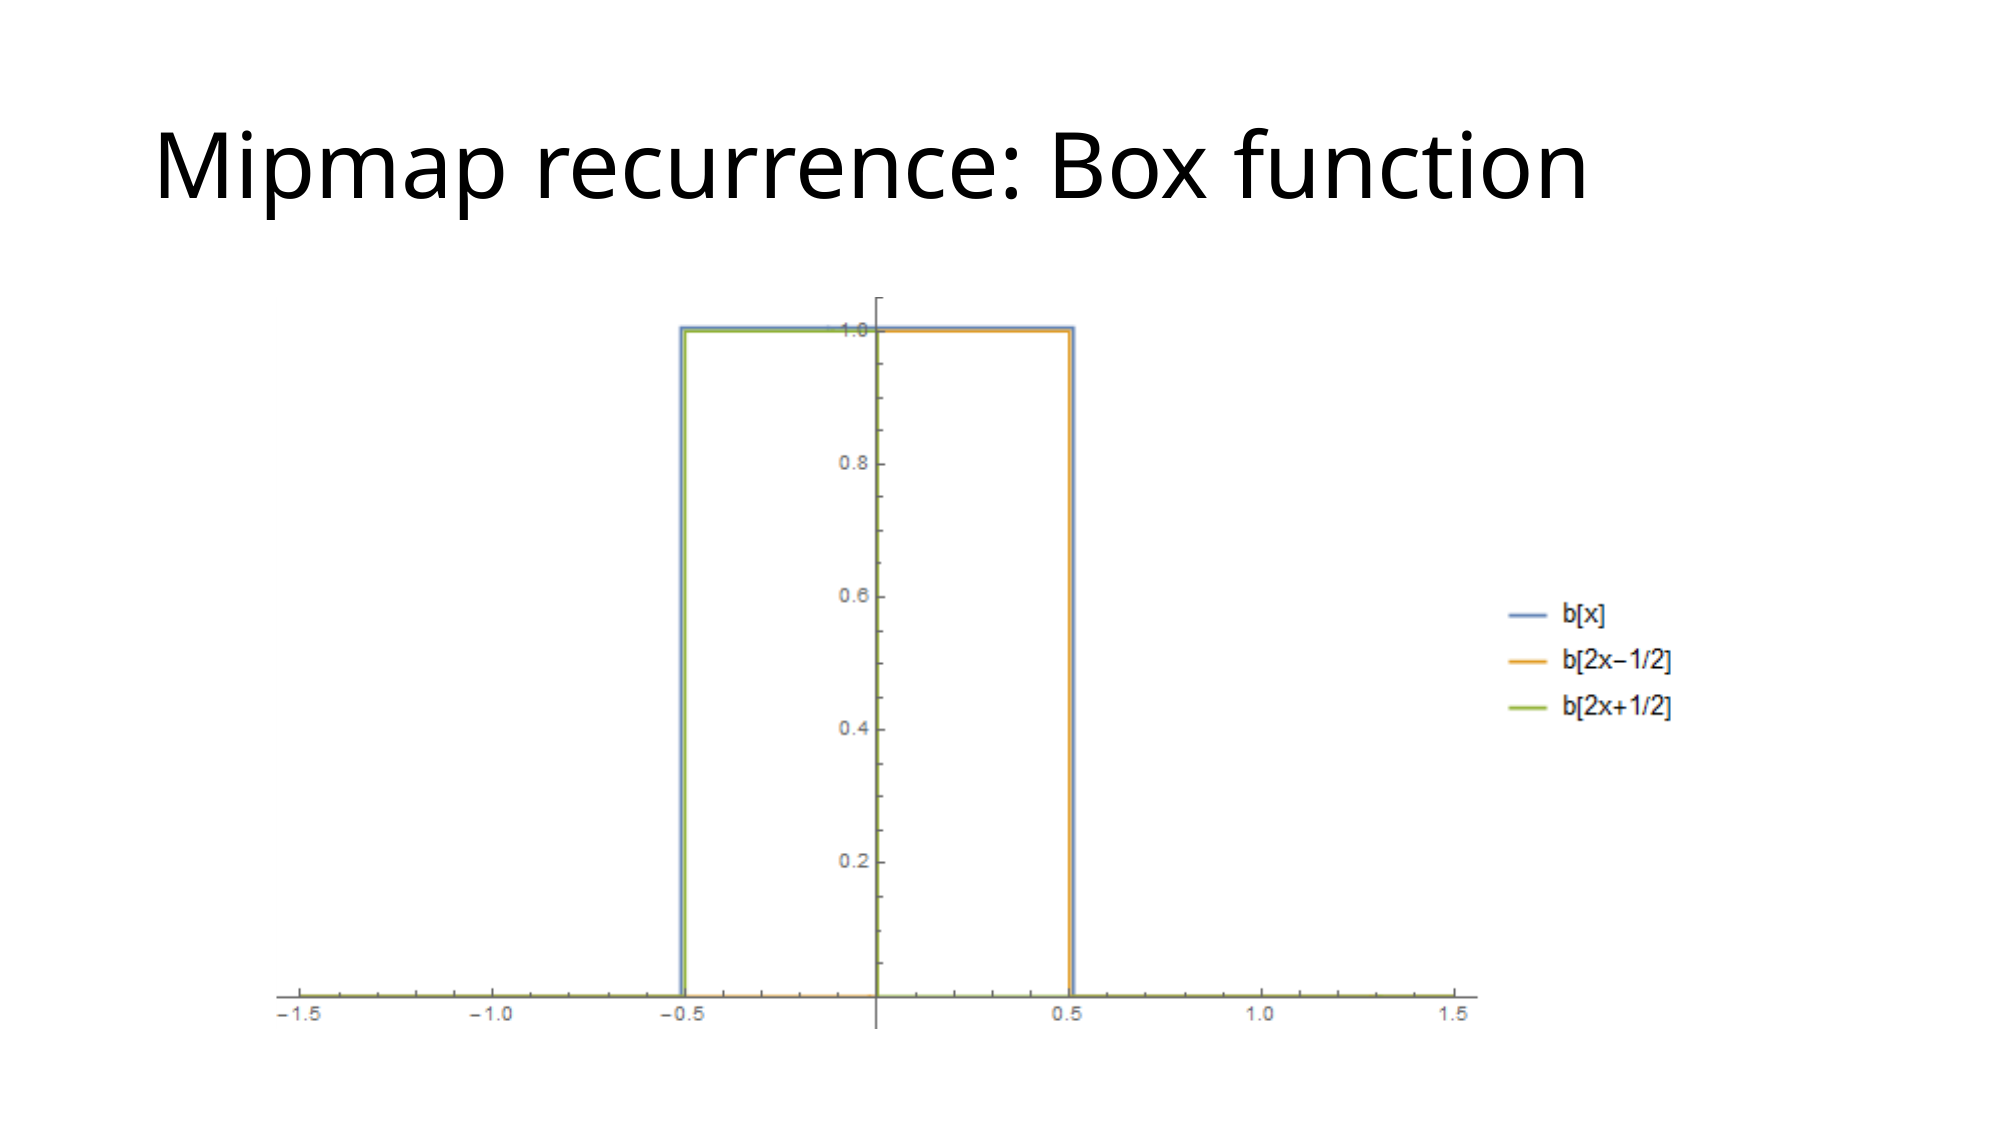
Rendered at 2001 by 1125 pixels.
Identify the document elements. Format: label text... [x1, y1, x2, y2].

picture [275, 297, 1673, 1029]
title Mipmap recurrence: Box function [137, 59, 1863, 278]
